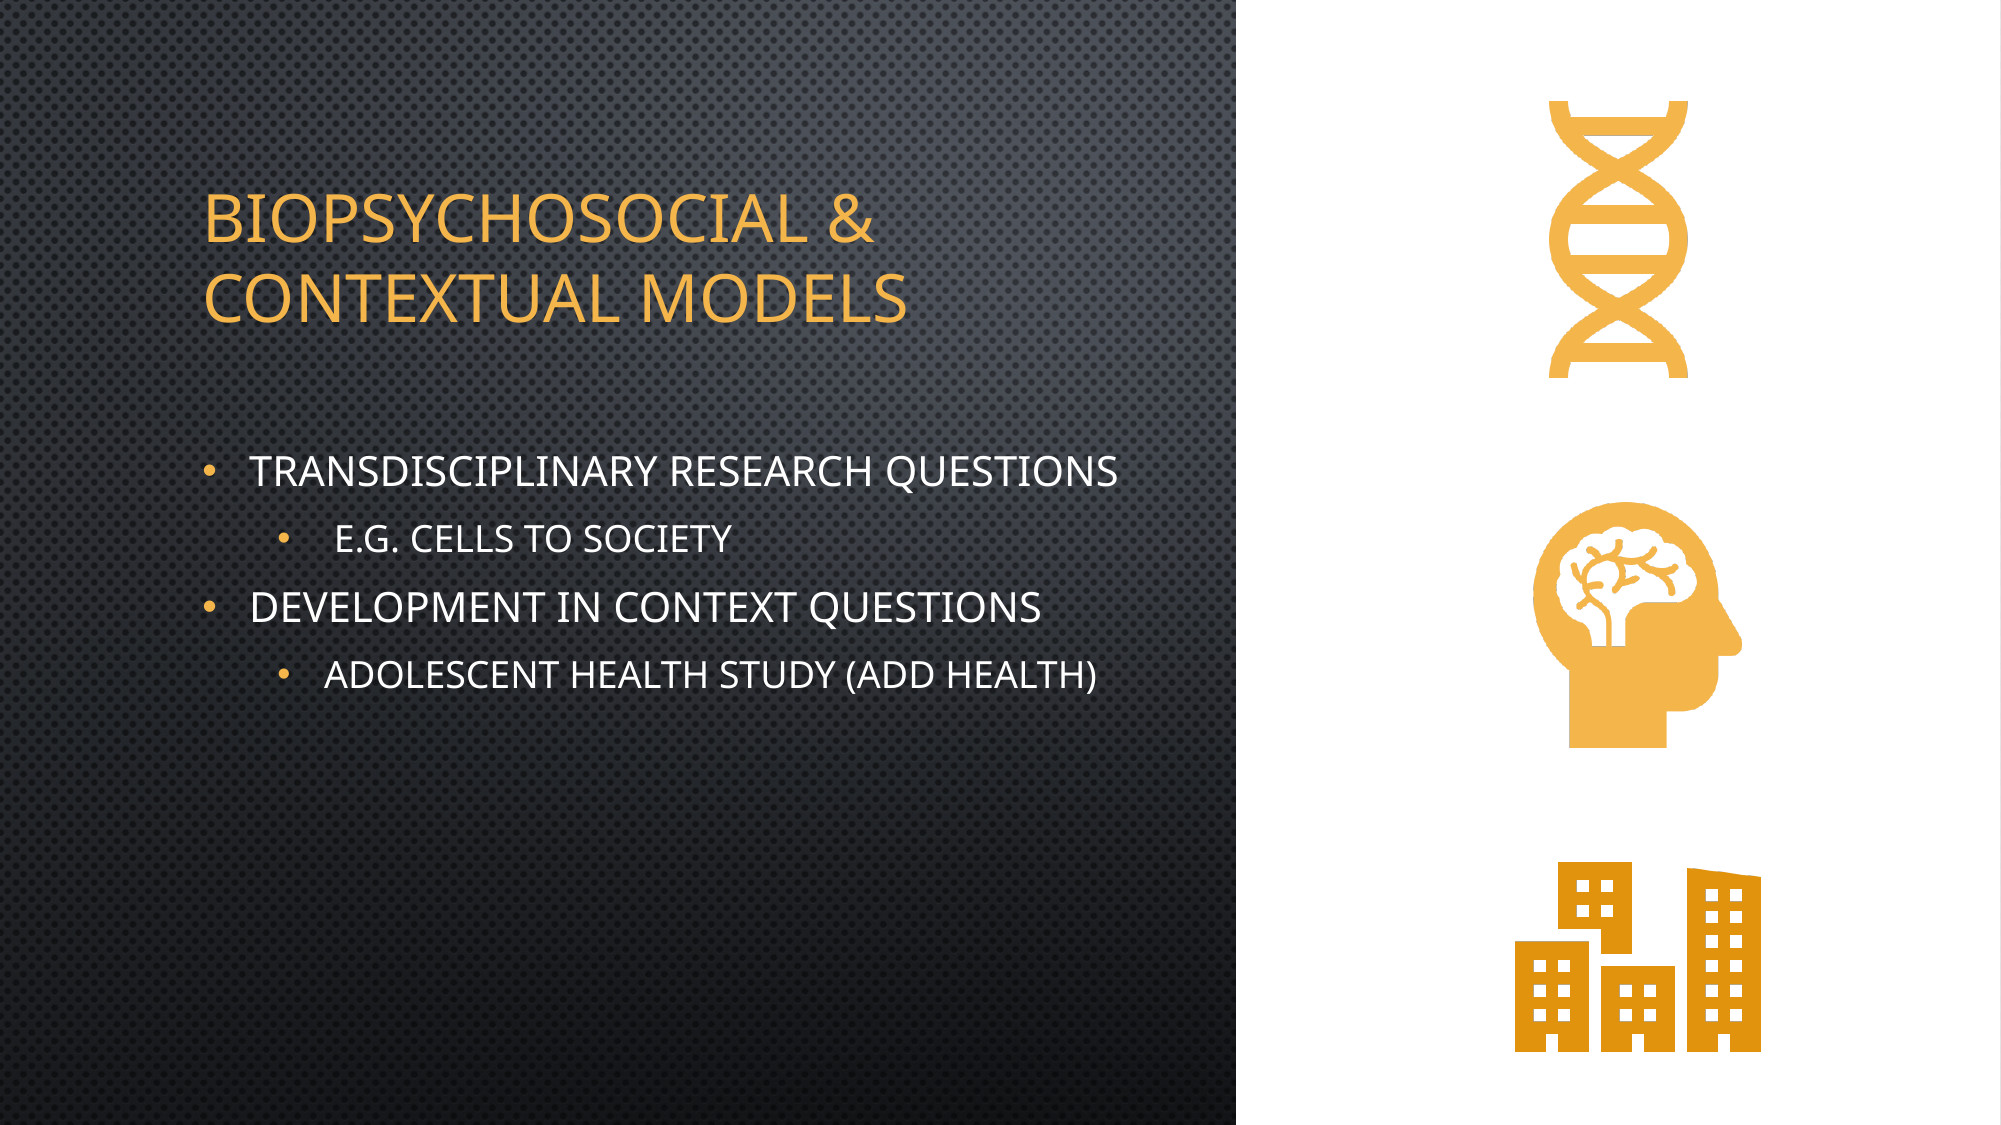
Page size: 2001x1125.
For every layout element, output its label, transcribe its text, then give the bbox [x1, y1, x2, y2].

picture [1490, 809, 1785, 1104]
text_box [0, 0, 1234, 1125]
title Biopsychosocial & Contextual Models [187, 99, 1178, 413]
picture [1467, 88, 1769, 390]
picture [1490, 477, 1785, 773]
text_box [1234, 0, 2000, 1125]
list Transdisciplinary Research Questions e.g. Cells to Society Development IN Context Questions Adolescent Health Study (Add Health) [187, 437, 1159, 991]
